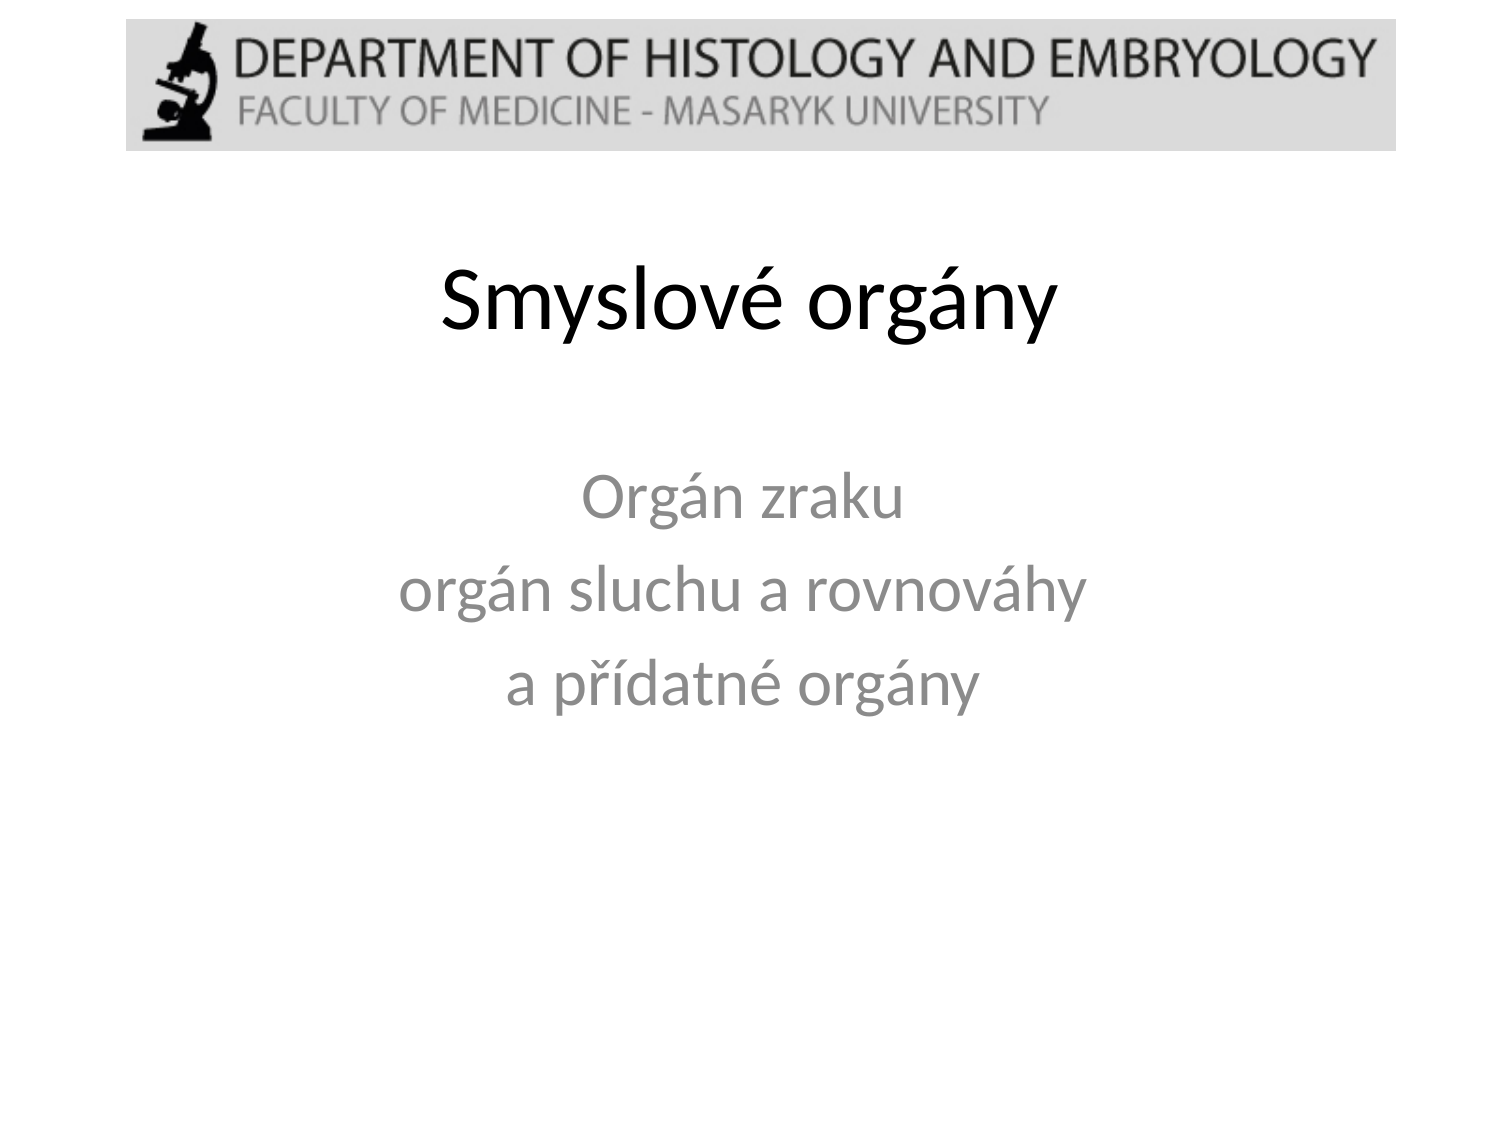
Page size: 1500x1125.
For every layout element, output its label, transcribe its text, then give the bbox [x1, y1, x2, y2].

picture [126, 19, 1396, 151]
subtitle Orgán zraku orgán sluchu a rovnováhy a přídatné orgány [218, 444, 1269, 732]
title Smyslové orgány [112, 172, 1388, 414]
